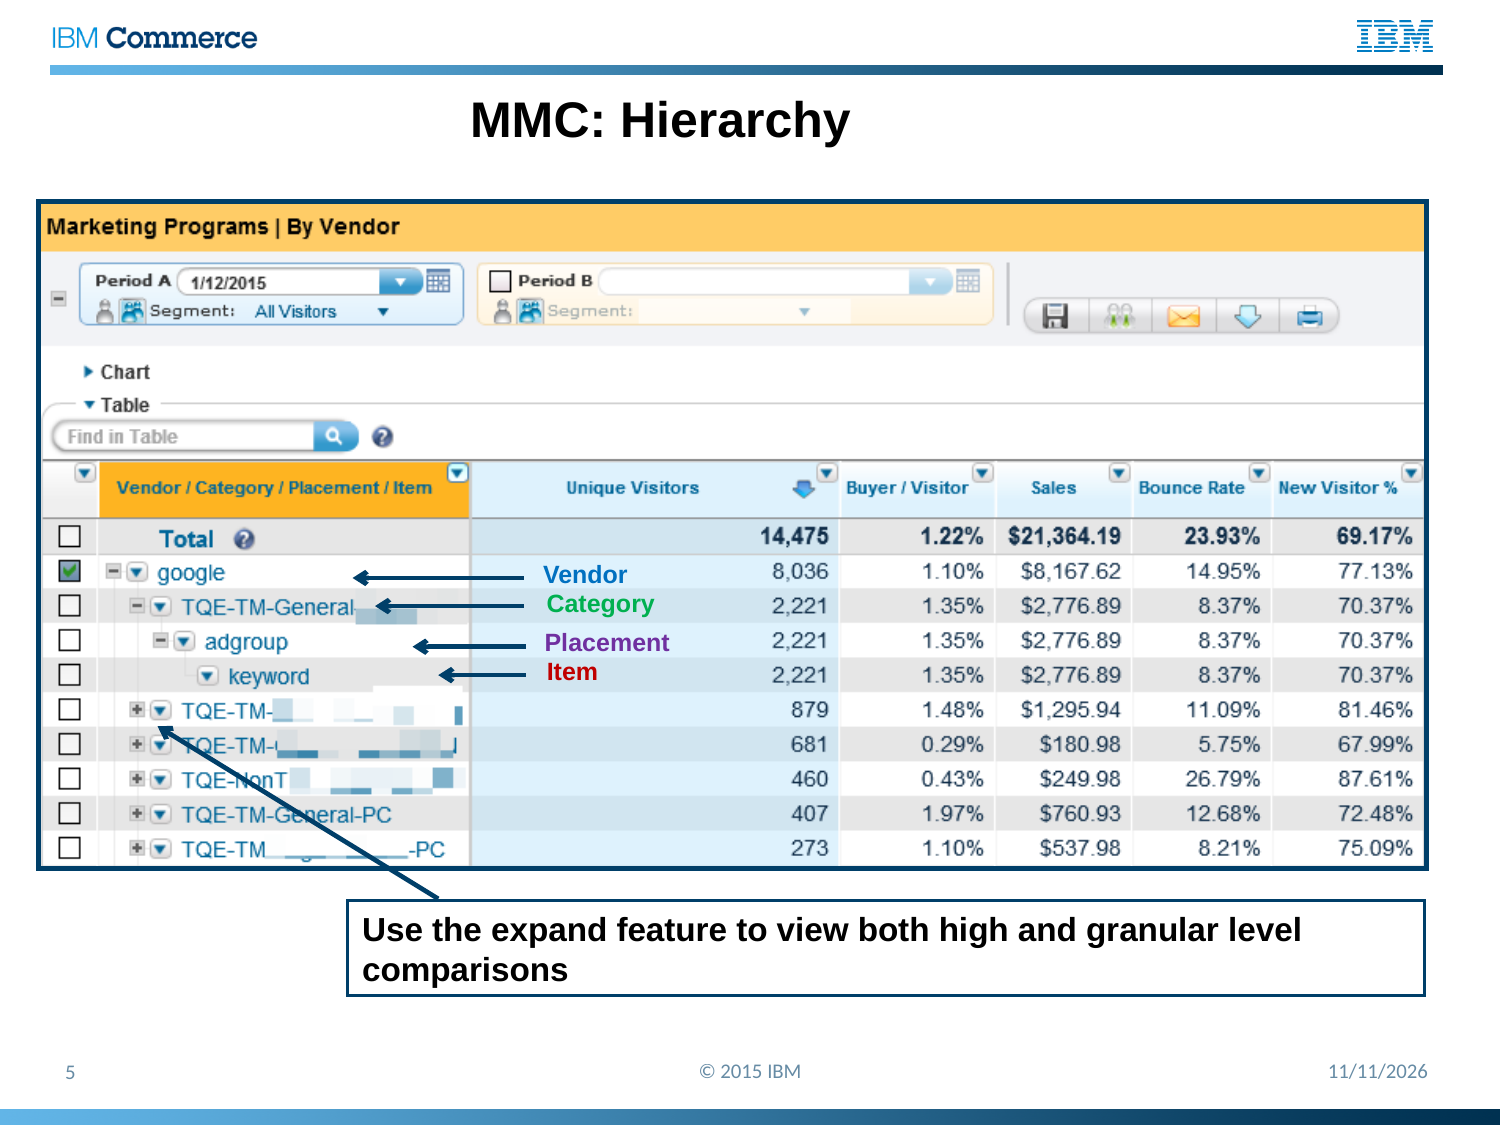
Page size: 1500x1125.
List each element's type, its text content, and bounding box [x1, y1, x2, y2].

picture [50, 65, 1443, 75]
footer © 2015 IBM [450, 1045, 1050, 1095]
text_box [156, 725, 439, 900]
picture [40, 202, 1425, 867]
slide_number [1242, 1045, 1443, 1095]
picture [0, 1109, 1500, 1125]
picture [1357, 20, 1433, 52]
picture [45, 20, 263, 56]
slide_number 5 [50, 1047, 200, 1089]
title MMC: Hierarchy [455, 75, 925, 150]
text_box Use the expand feature to view both high and granular level comparisons [347, 900, 1425, 996]
